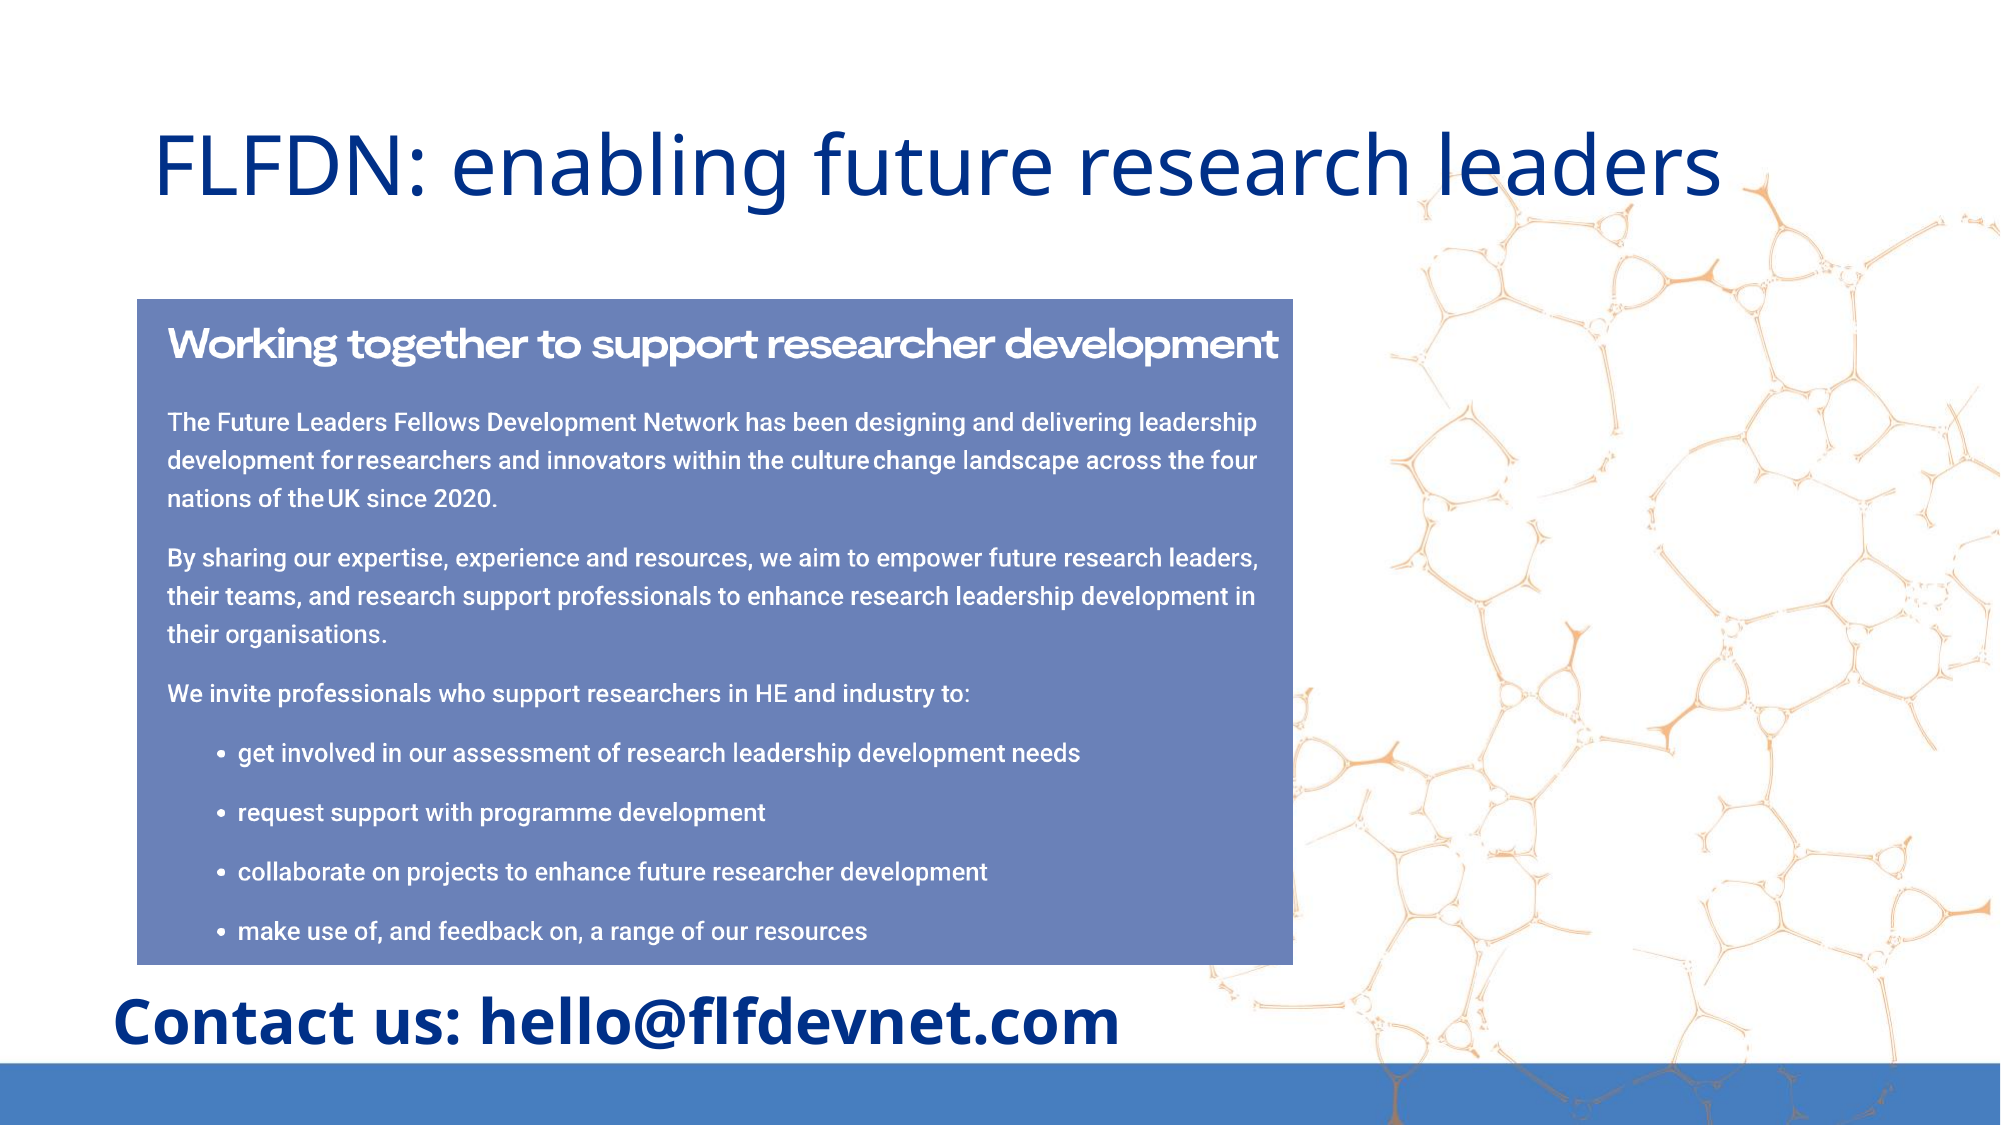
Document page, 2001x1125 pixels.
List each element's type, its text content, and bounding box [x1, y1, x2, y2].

title FLFDN: enabling future research leaders [137, 59, 1779, 278]
text_box Contact us: hello@flfdevnet.com [97, 974, 1138, 1064]
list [137, 299, 1293, 966]
picture [0, 0, 2001, 1125]
